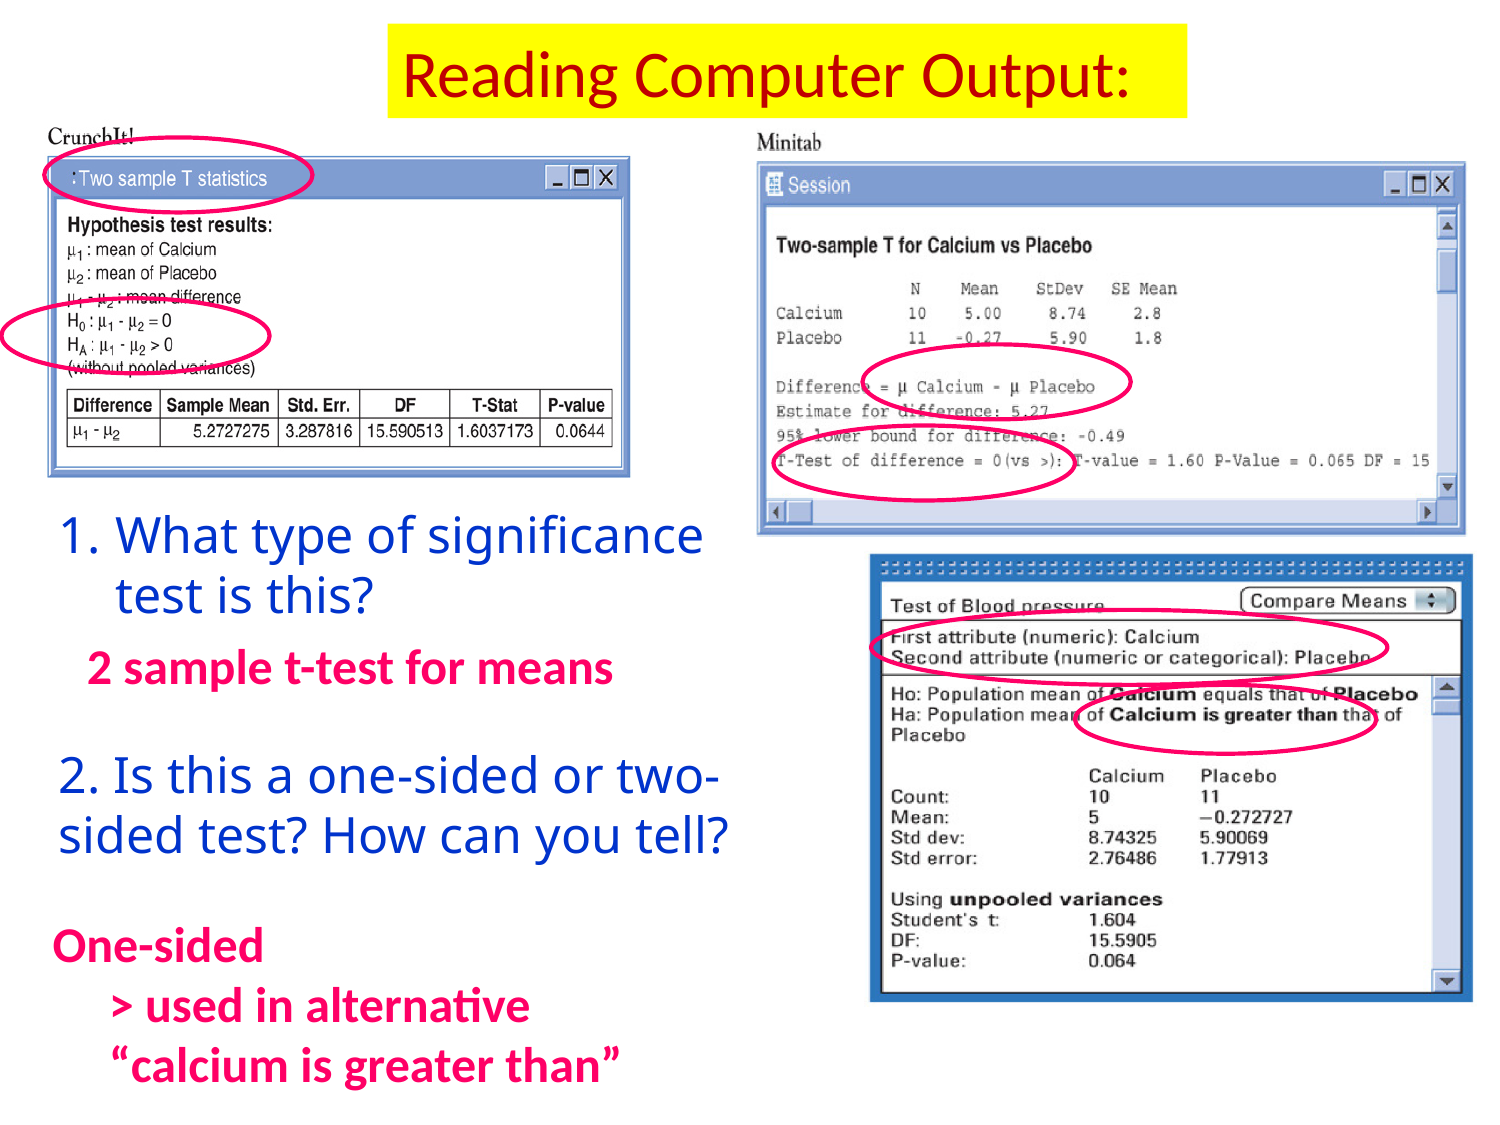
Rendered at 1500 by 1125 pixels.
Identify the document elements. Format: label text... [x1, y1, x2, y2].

text_box What type of significance test is this? 2. Is this a one-sided or two-sided test? How can you tell? [44, 496, 795, 905]
text_box [0, 307, 38, 364]
text_box Reading Computer Output: [387, 23, 1188, 119]
text_box One-sided > used in alternative “calcium is greater than” [37, 905, 898, 1100]
text_box 2 sample t-test for means [72, 627, 648, 702]
picture [43, 119, 632, 487]
picture [718, 119, 1500, 1010]
